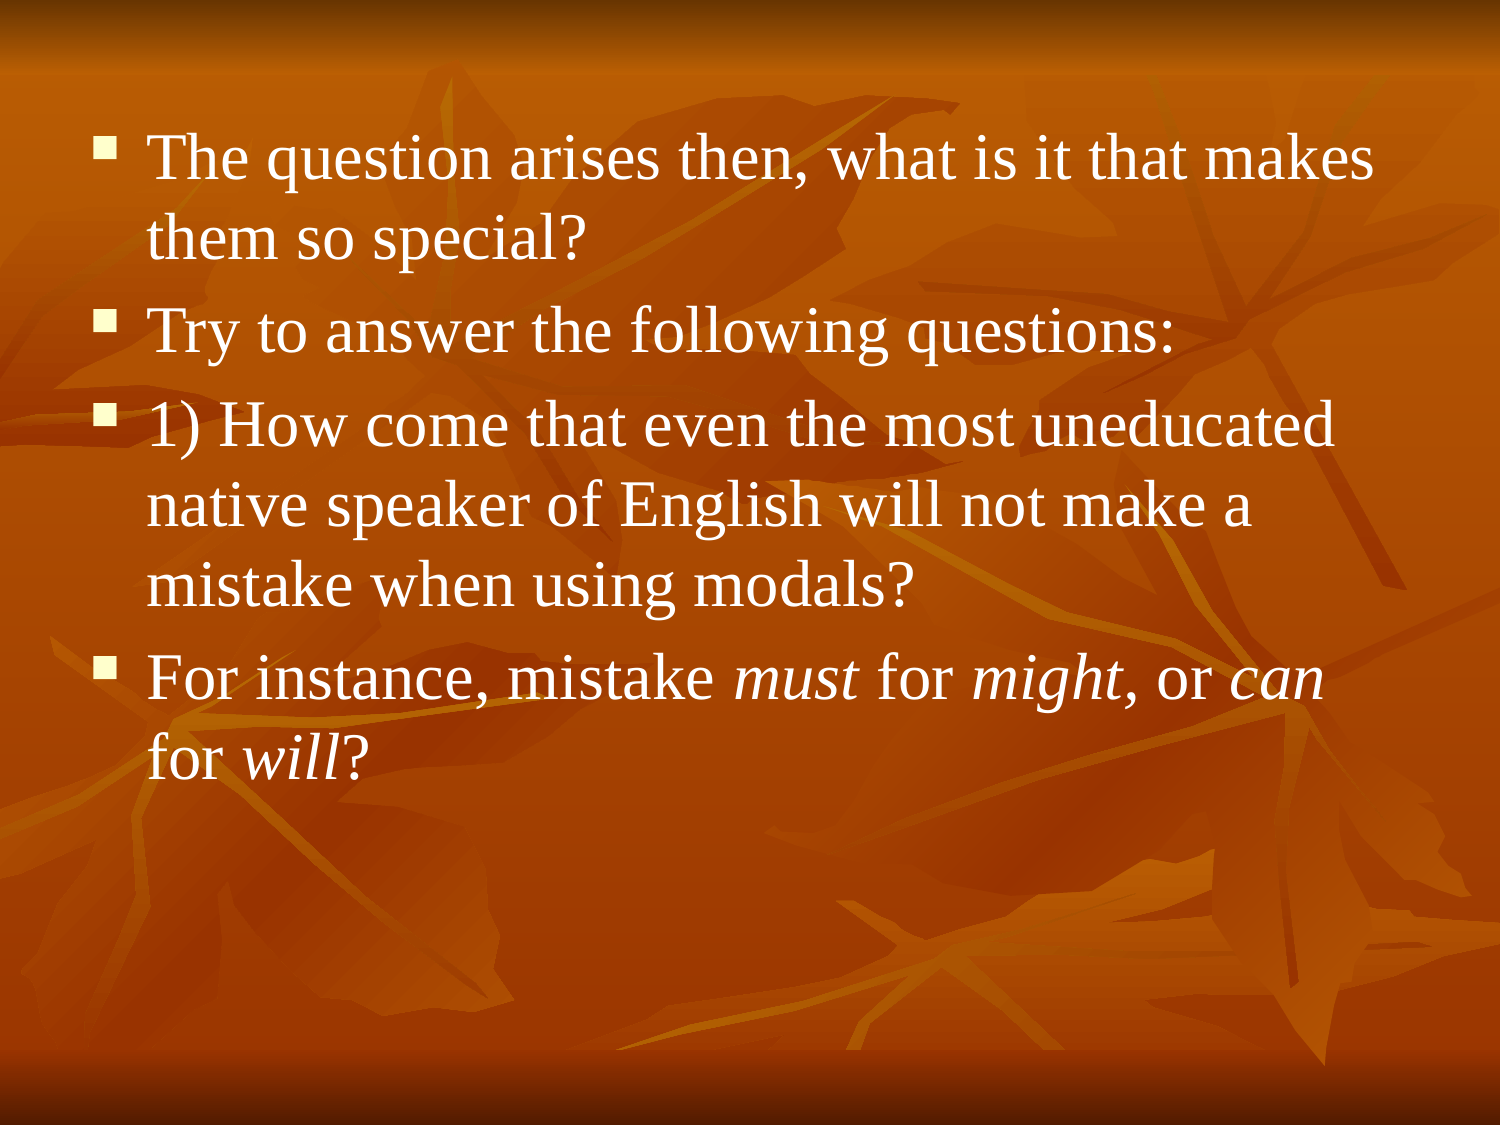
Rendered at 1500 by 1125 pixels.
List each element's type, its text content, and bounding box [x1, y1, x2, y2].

list The question arises then, what is it that makes them so special? Try to answer the following questions: 1) How come that even the most uneducated native speaker of English will not make a mistake when using modals? For instance, mistake must for might, or can for will? [74, 105, 1426, 1006]
